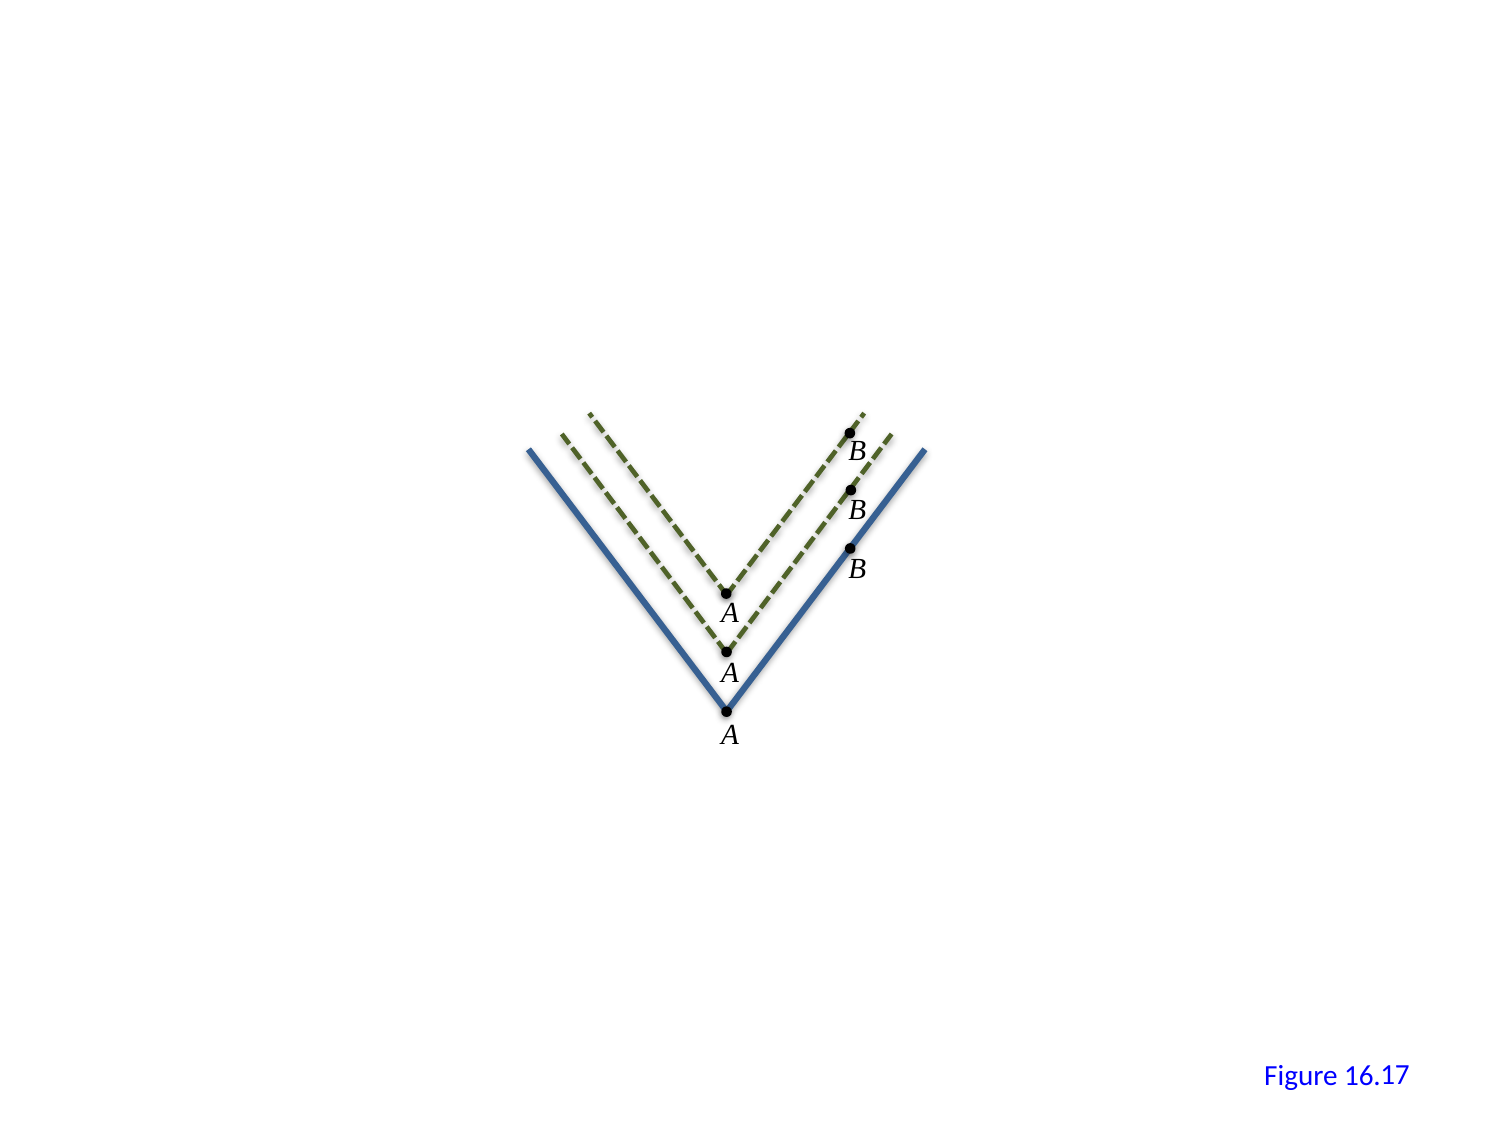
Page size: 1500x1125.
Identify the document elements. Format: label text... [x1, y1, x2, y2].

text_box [751, 435, 887, 574]
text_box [764, 480, 958, 681]
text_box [758, 460, 919, 626]
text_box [534, 460, 754, 626]
text_box [720, 705, 733, 718]
text_box A [706, 690, 754, 696]
slide_number 16 [1074, 1042, 1425, 1103]
text_box B [833, 424, 881, 433]
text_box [566, 435, 750, 574]
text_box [496, 480, 760, 681]
text_box A [706, 707, 754, 758]
text_box [844, 427, 856, 433]
